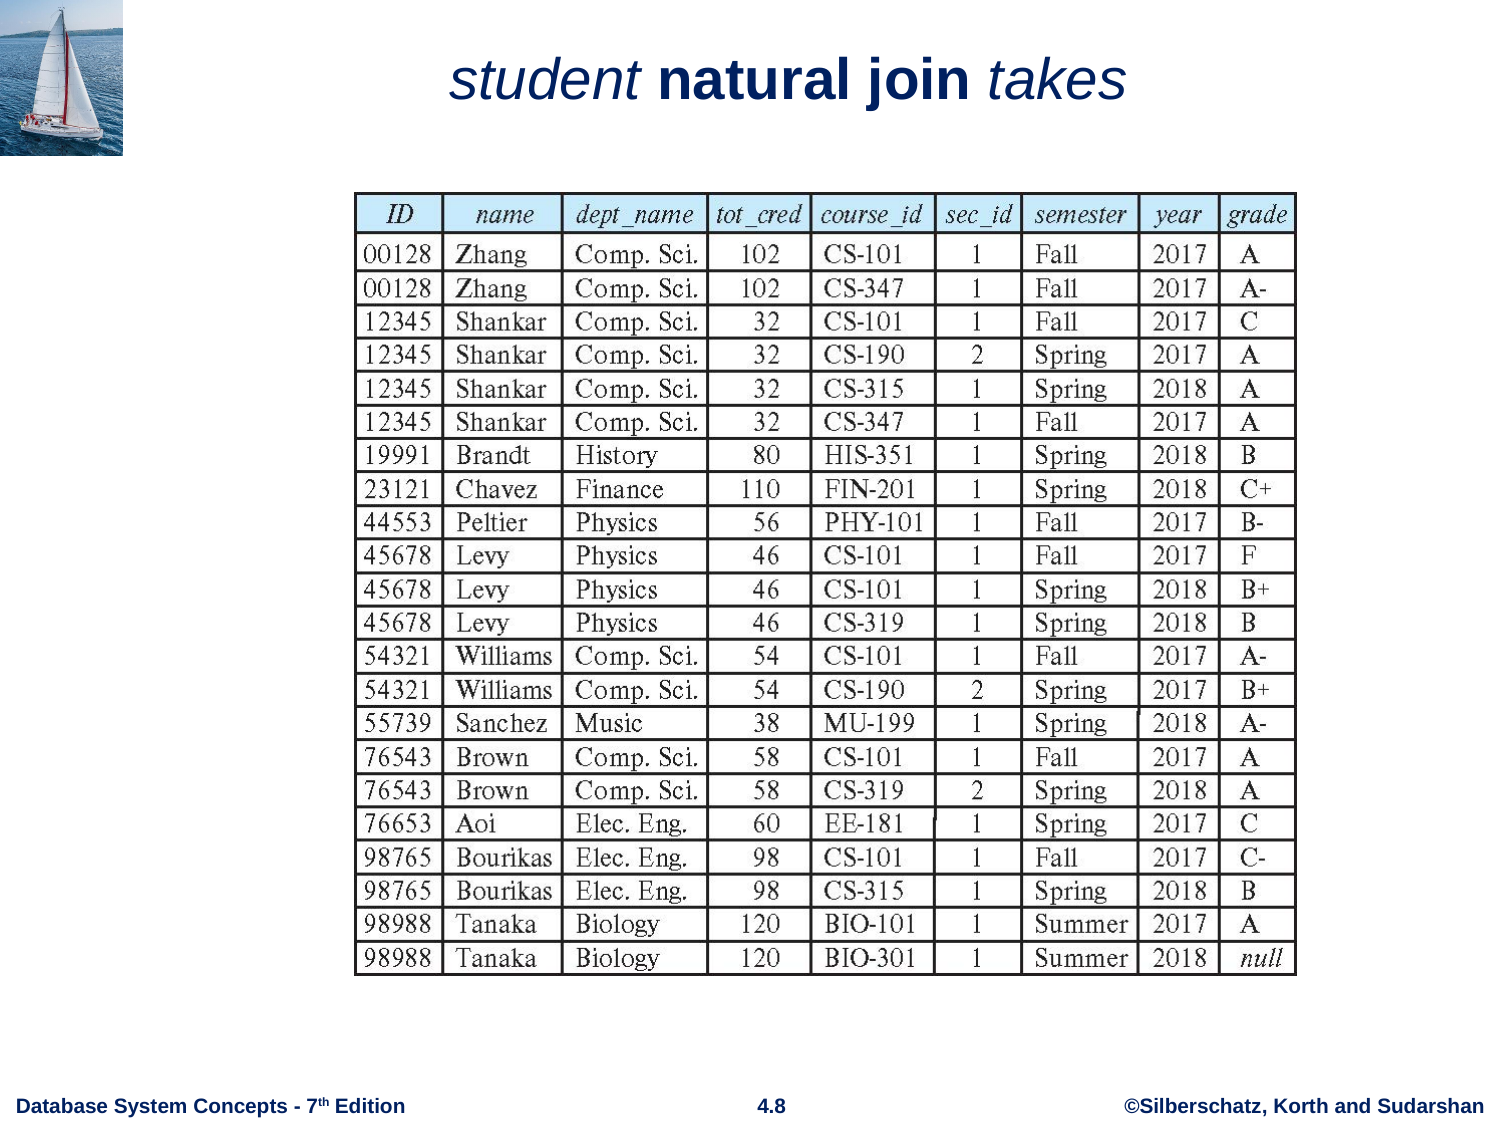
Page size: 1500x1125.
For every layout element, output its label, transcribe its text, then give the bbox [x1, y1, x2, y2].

picture [0, 0, 123, 156]
title student natural join takes [125, 18, 1452, 120]
picture [354, 192, 1297, 976]
